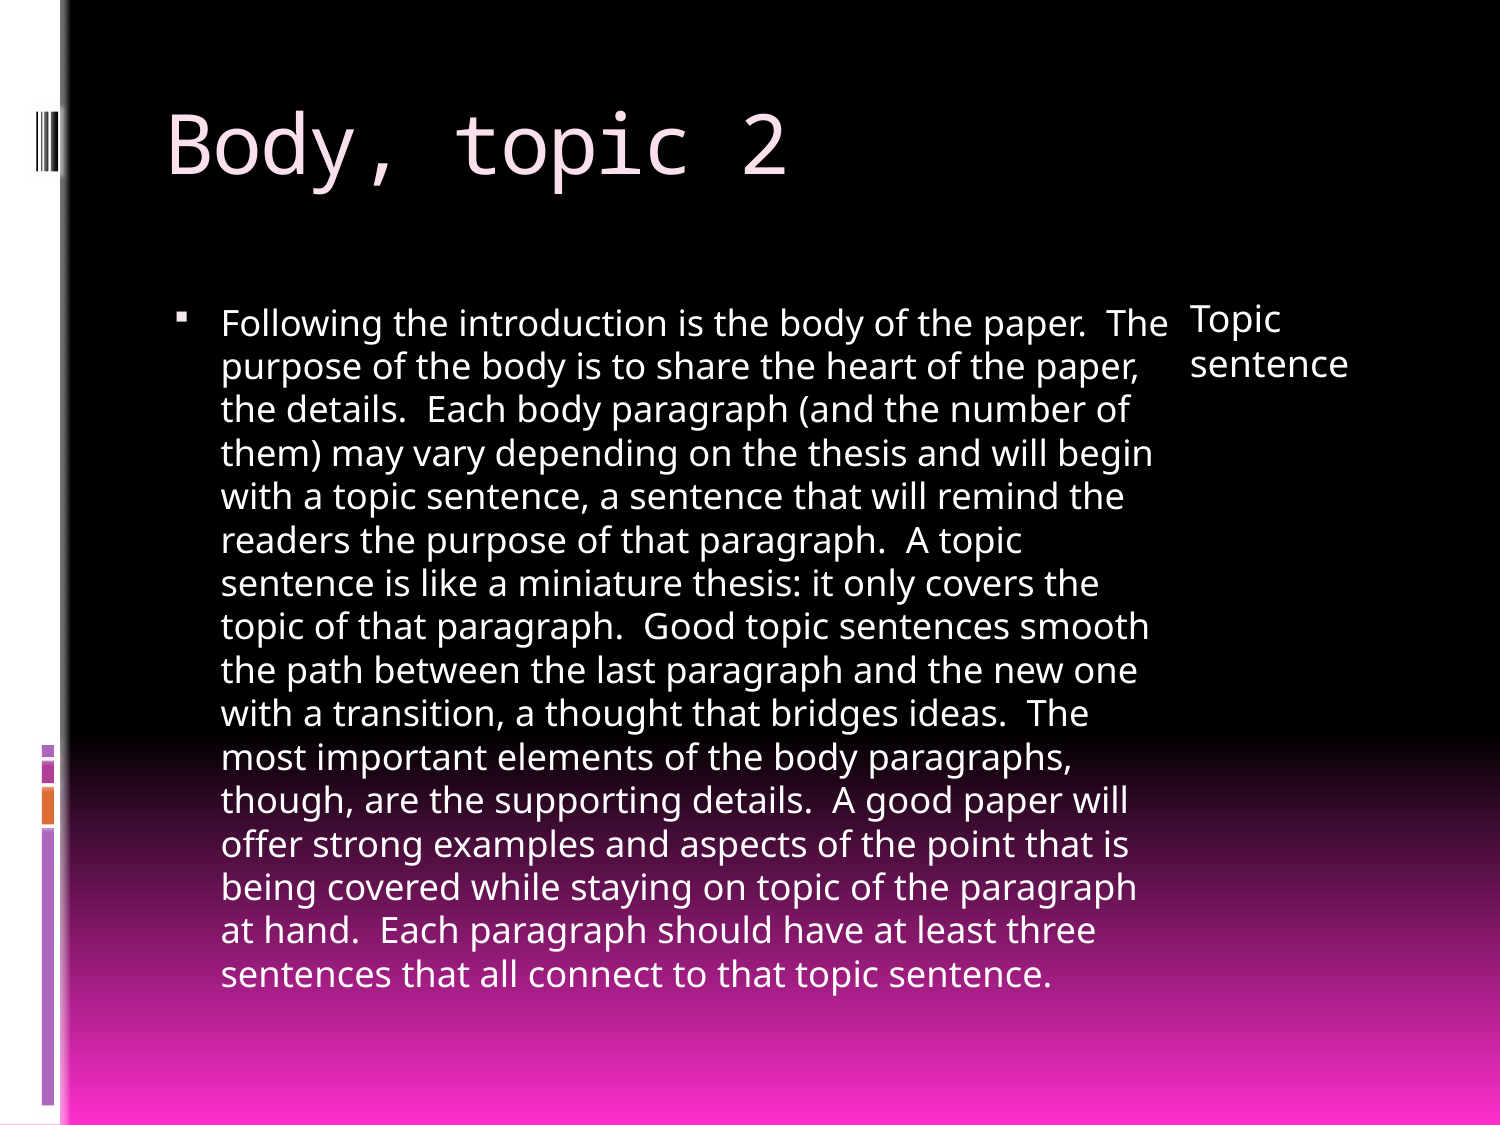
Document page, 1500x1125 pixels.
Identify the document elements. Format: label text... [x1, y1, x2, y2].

title Body, topic 2 [150, 83, 1425, 234]
list Following the introduction is the body of the paper. The purpose of the body is to share the heart of the paper, the details. Each body paragraph (and the number of them) may vary depending on the thesis and will begin with a topic sentence, a sentence that will remind the readers the purpose of that paragraph. A topic sentence is like a miniature thesis: it only covers the topic of that paragraph. Good topic sentences smooth the path between the last paragraph and the new one with a transition, a thought that bridges ideas. The most important elements of the body paragraphs, though, are the supporting details. A good paper will offer strong examples and aspects of the point that is being covered while staying on topic of the paragraph at hand. Each paragraph should have at least three sentences that all connect to that topic sentence. [150, 292, 1188, 1043]
text_box Topic sentence [1175, 287, 1438, 393]
